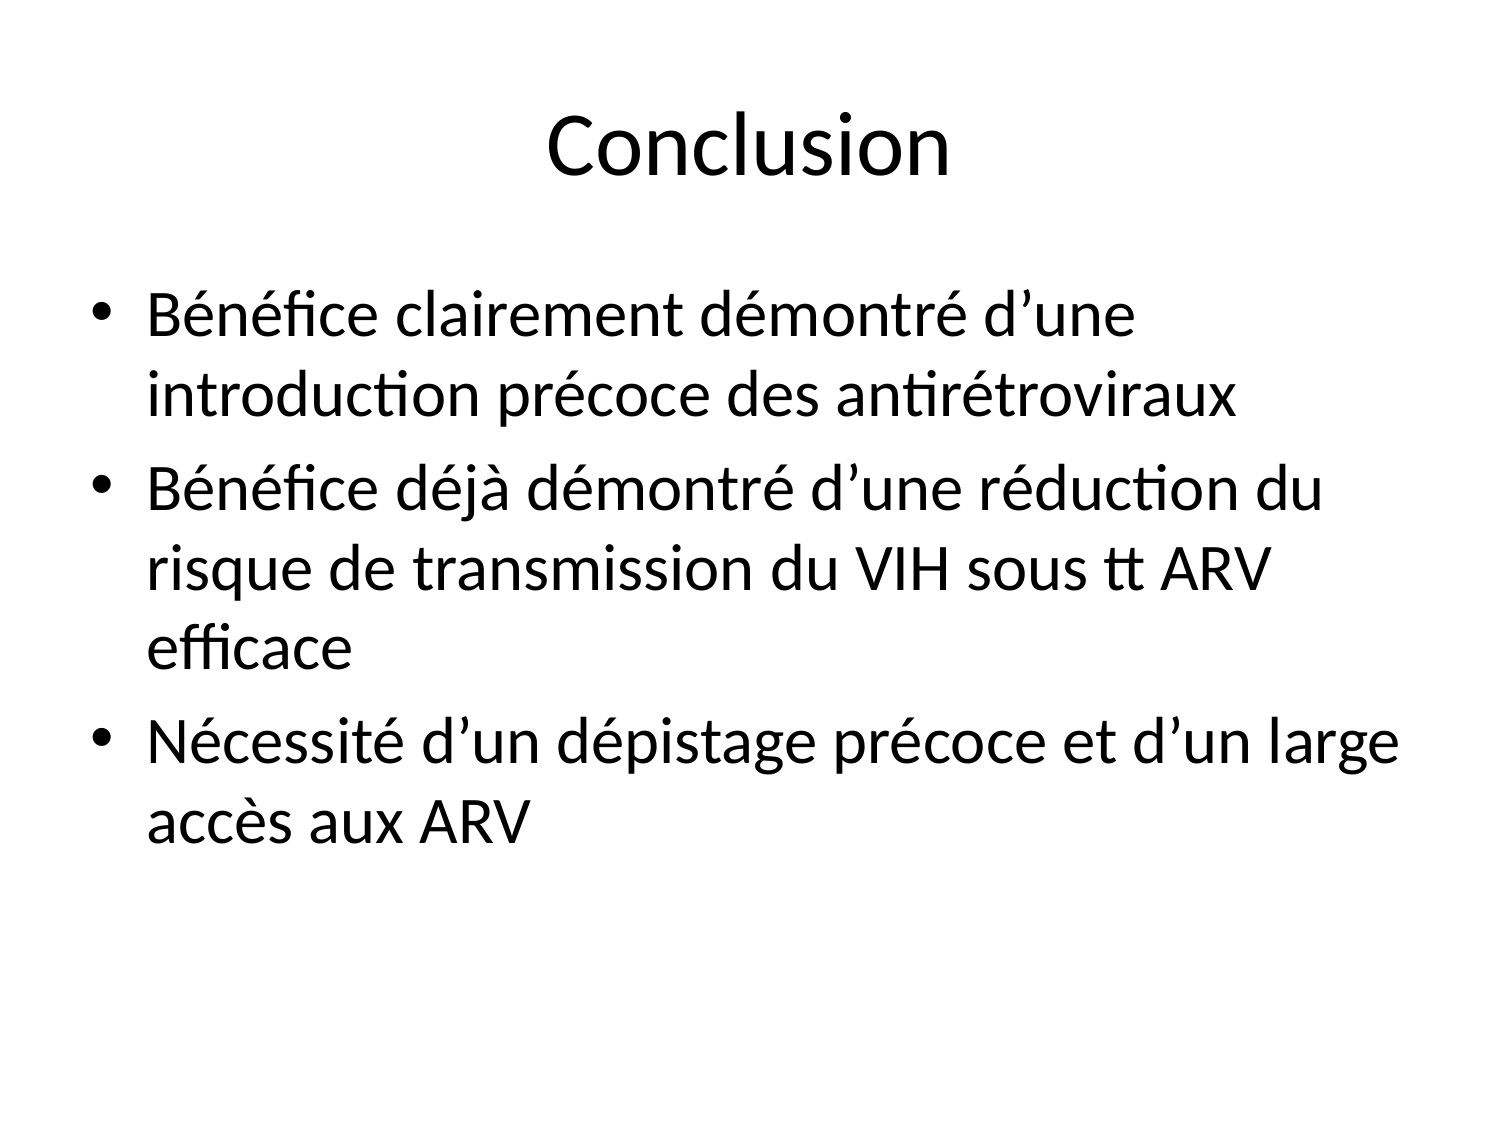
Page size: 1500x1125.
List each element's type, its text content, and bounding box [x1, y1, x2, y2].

list Bénéfice clairement démontré d’une introduction précoce des antirétroviraux Bénéfice déjà démontré d’une réduction du risque de transmission du VIH sous tt ARV efficace Nécessité d’un dépistage précoce et d’un large accès aux ARV [75, 262, 1425, 1005]
title Conclusion [75, 45, 1425, 233]
